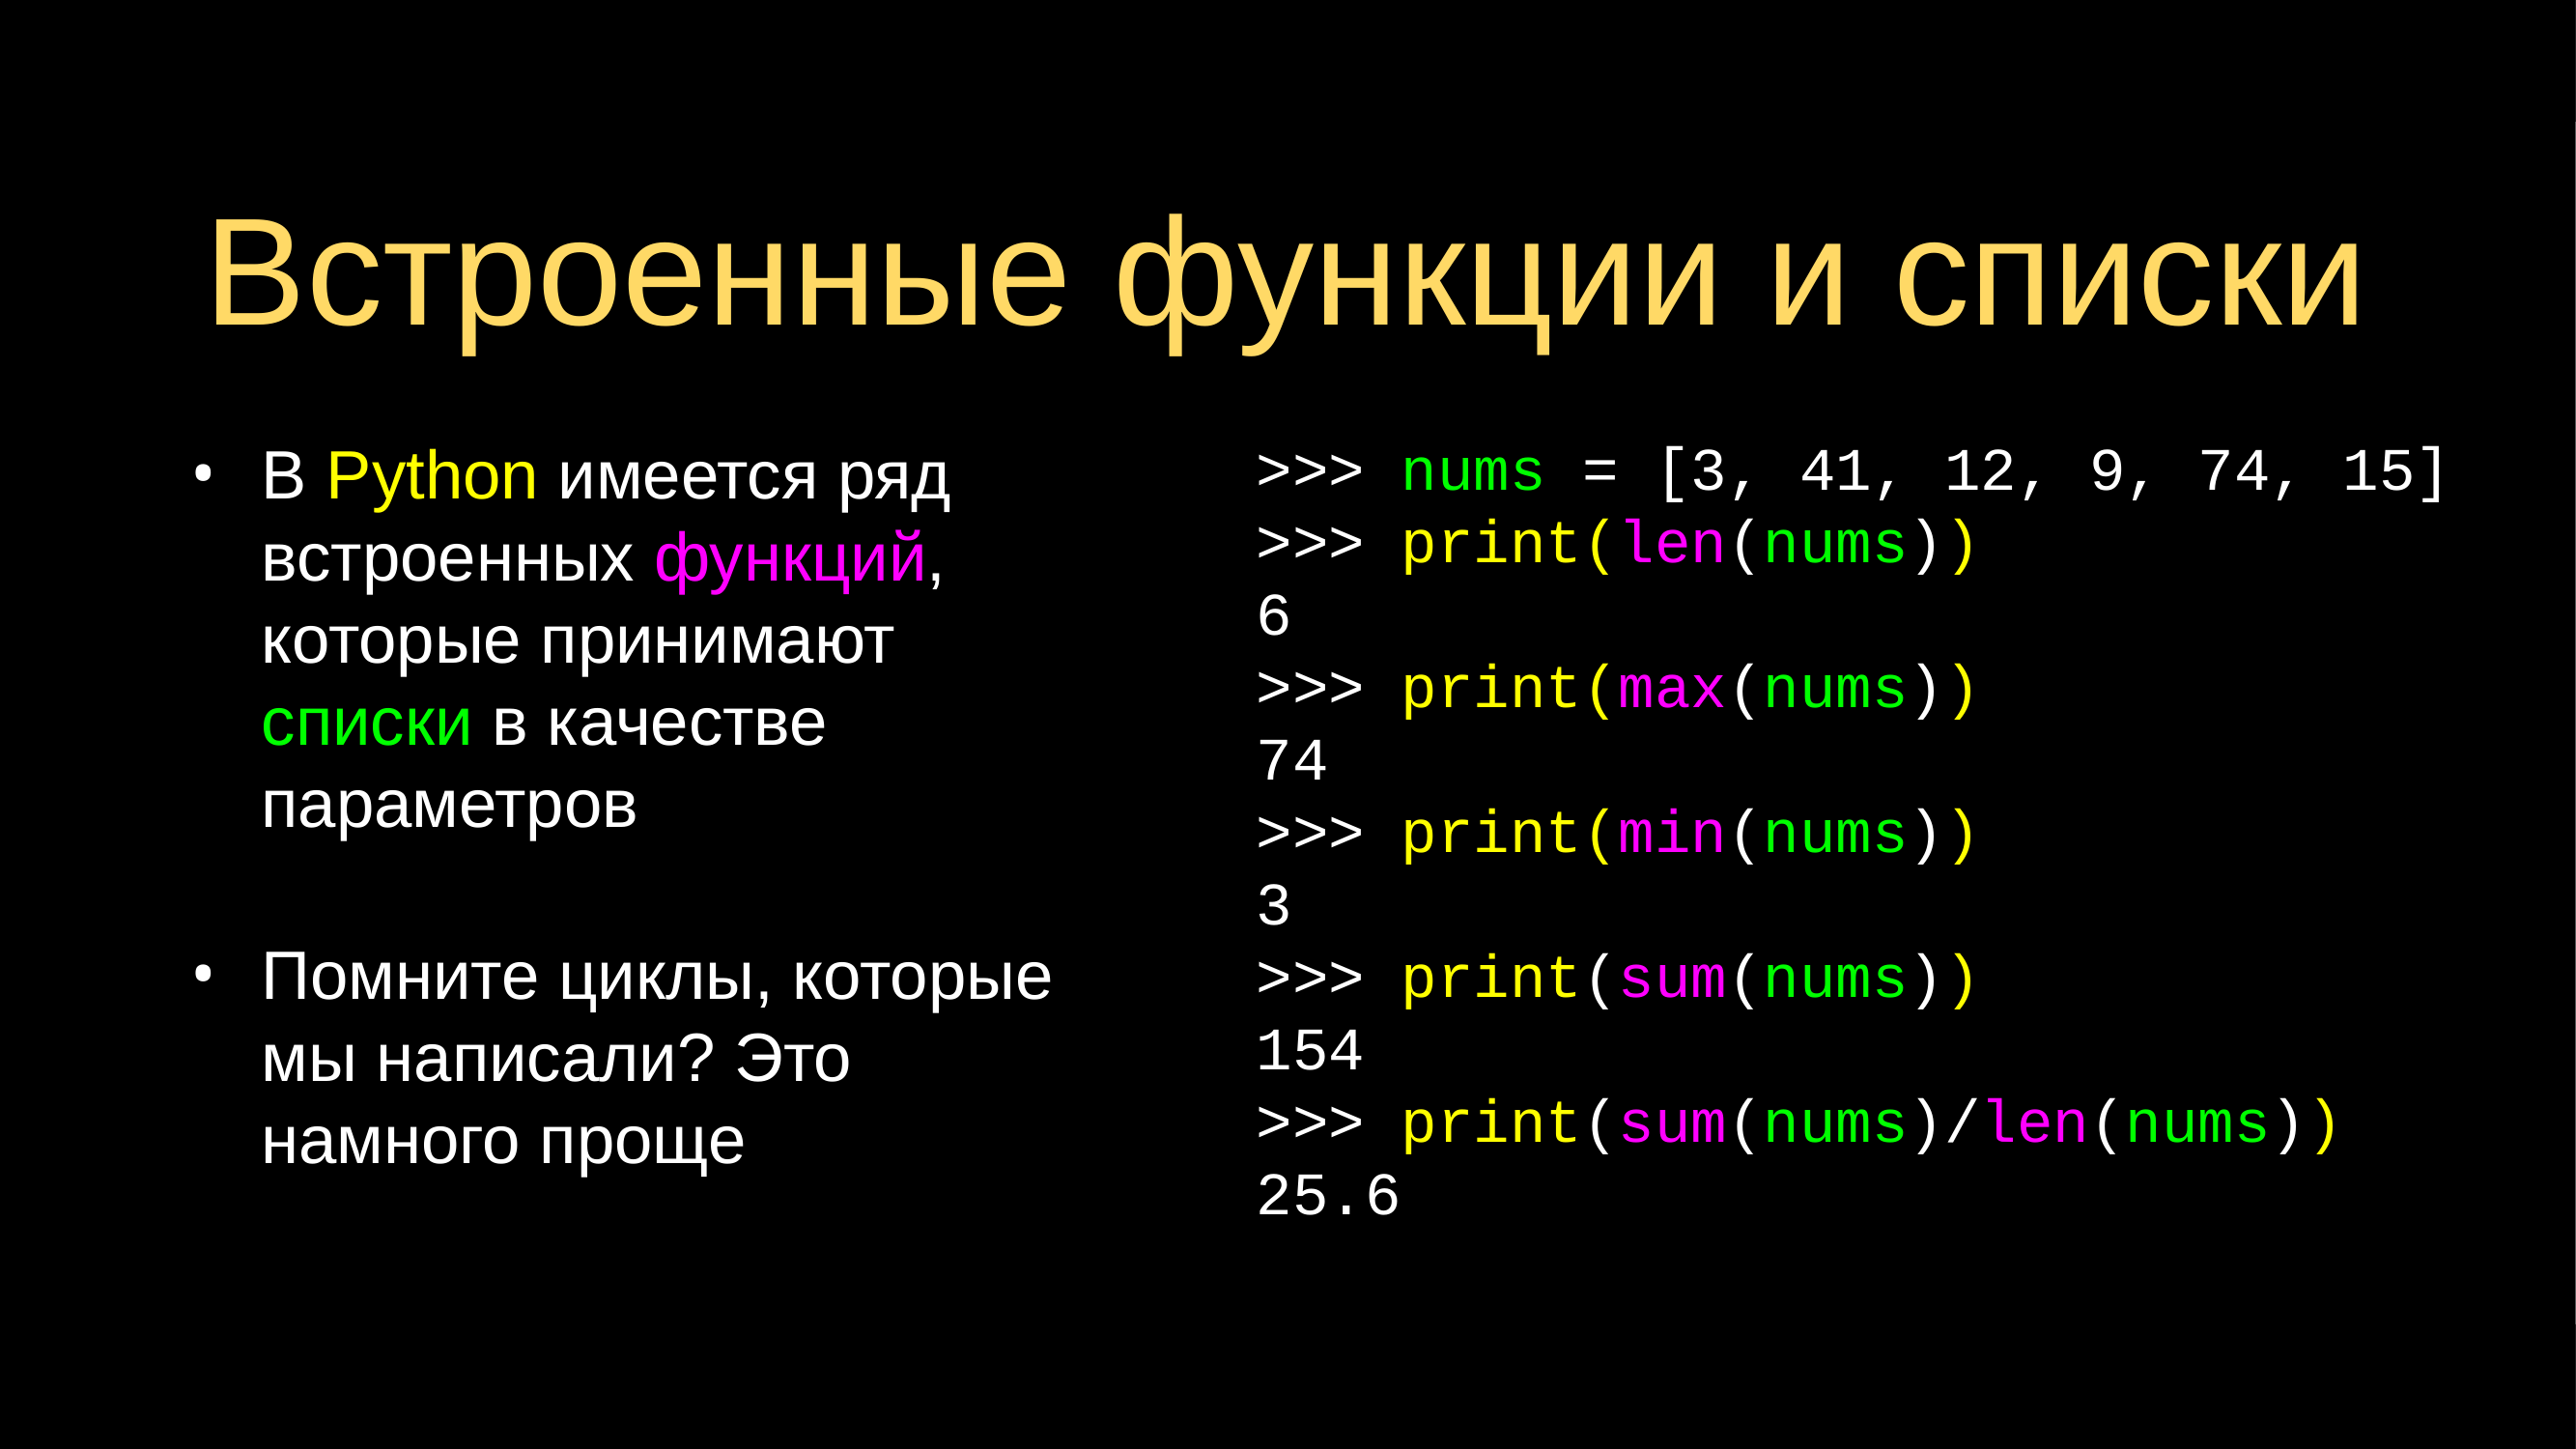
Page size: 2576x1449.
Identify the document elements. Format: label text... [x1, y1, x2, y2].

list В Python имеется ряд встроенных функций, которые принимают списки в качестве параметров Помните циклы, которые мы написали? Это намного проще [183, 412, 1103, 1196]
title Встроенные функции и списки [183, 125, 2391, 403]
text_box >>> nums = [3, 41, 12, 9, 74, 15] >>> print(len(nums)) 6 >>> print(max(nums)) 74 >>> print(min(nums)) 3 >>> print(sum(nums)) 154 >>> print(sum(nums)/len(nums)) 25.6 [1256, 388, 2506, 1267]
